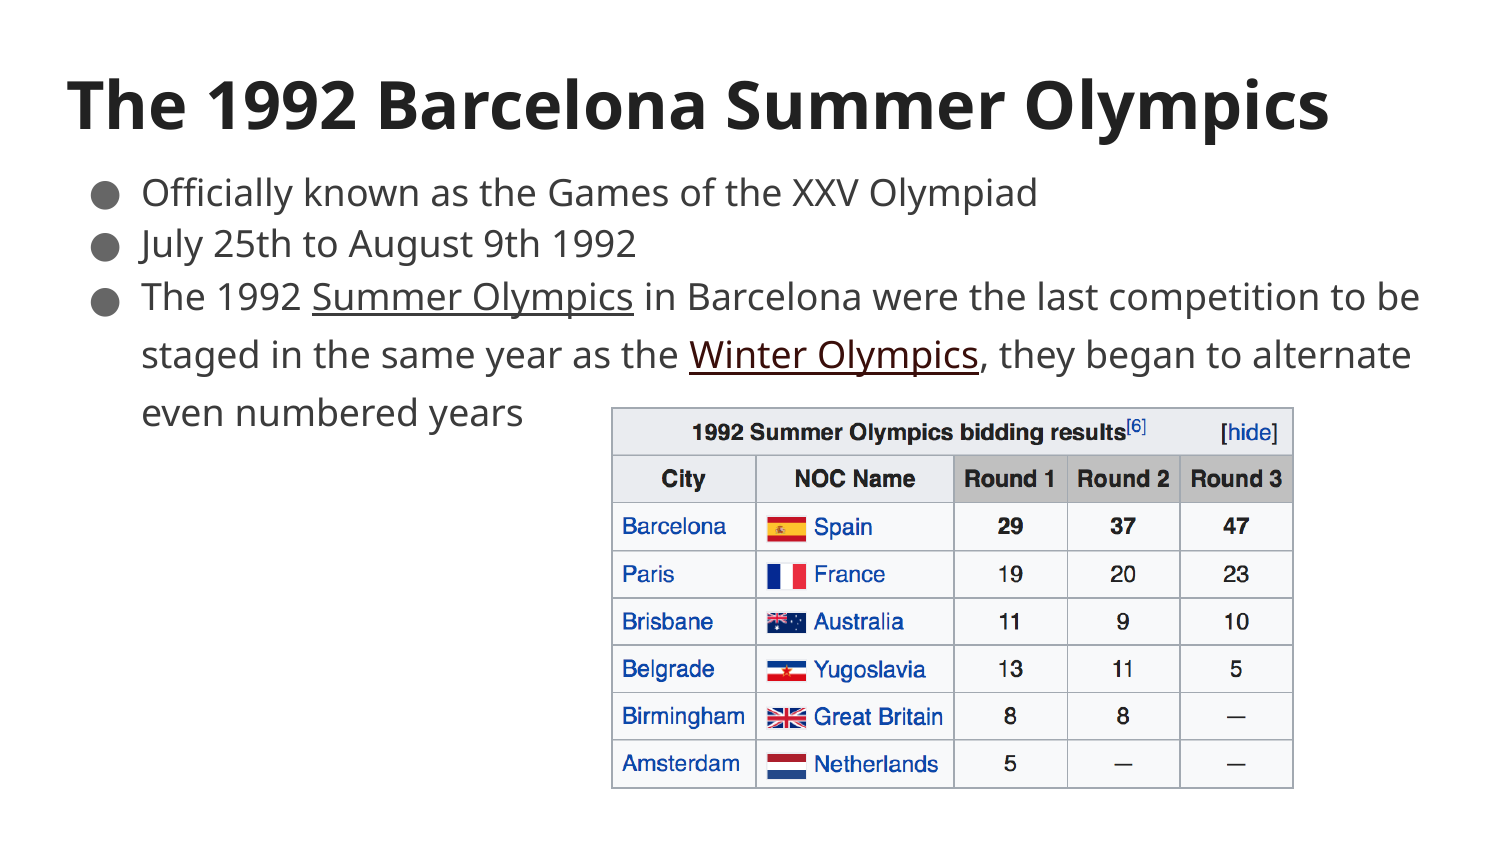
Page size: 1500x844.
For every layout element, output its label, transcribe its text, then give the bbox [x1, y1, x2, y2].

picture [598, 395, 1323, 804]
list Officially known as the Games of the XXV Olympiad July 25th to August 9th 1992 The 1992 Summer Olympics in Barcelona were the last competition to be staged in the same year as the Winter Olympics, they began to alternate even numbered years [51, 146, 1449, 750]
title The 1992 Barcelona Summer Olympics [51, 48, 1449, 146]
